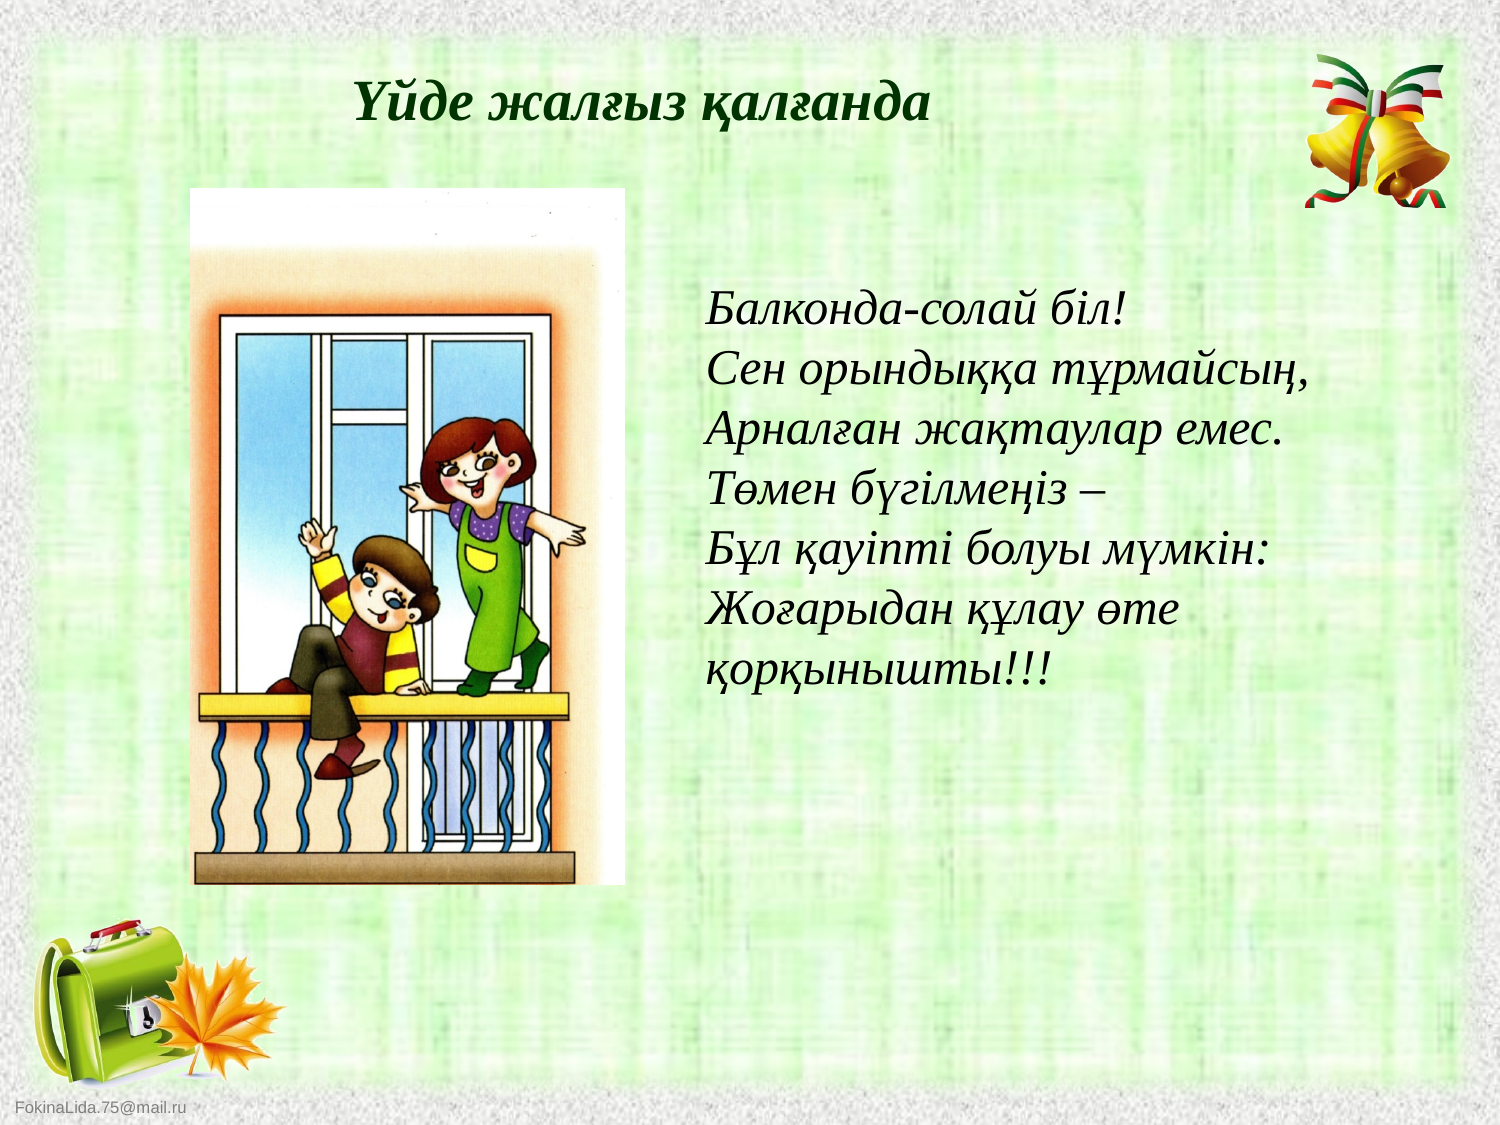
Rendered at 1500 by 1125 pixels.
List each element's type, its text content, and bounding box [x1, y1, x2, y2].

picture [0, 0, 1500, 1125]
text_box Балконда-солай біл! Сен орындыққа тұрмайсың, Арналған жақтаулар емес. Төмен бүгілмеңіз – Бұл қауіпті болуы мүмкін: Жоғарыдан құлау өте қорқынышты!!! [690, 267, 1441, 702]
text_box Үйде жалғыз қалғанда [336, 54, 1069, 140]
